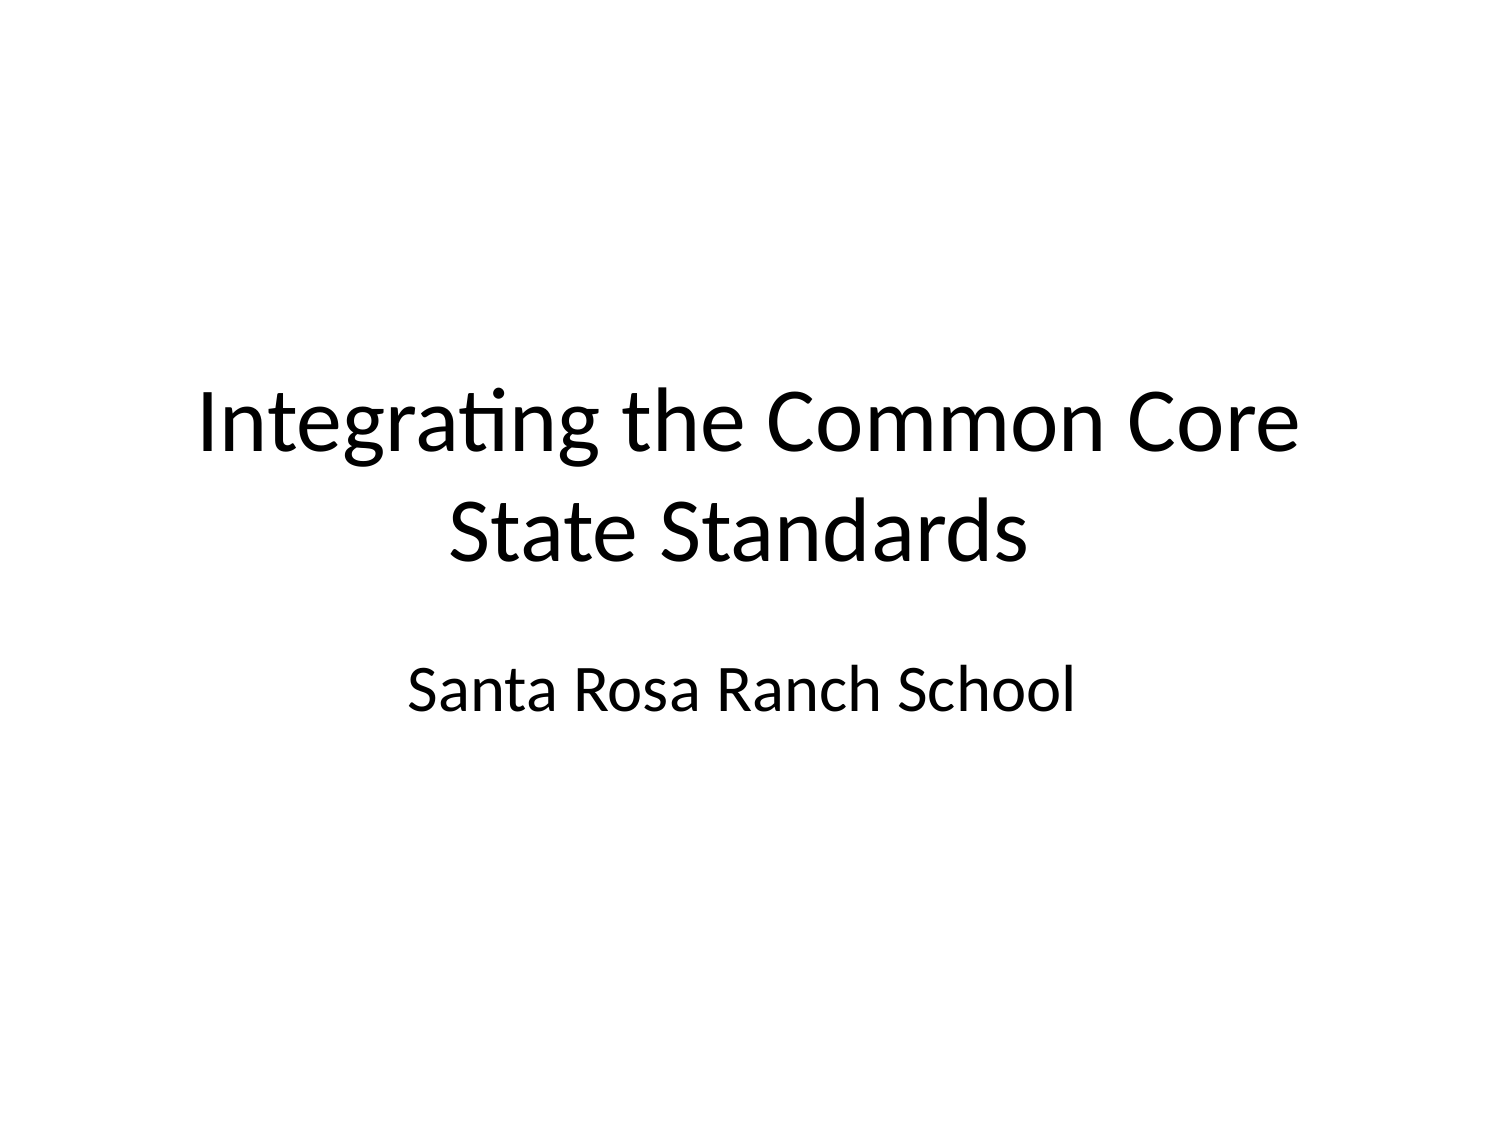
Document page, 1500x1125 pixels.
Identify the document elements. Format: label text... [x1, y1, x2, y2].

subtitle Santa Rosa Ranch School [225, 637, 1275, 925]
title Integrating the Common Core State Standards [112, 349, 1388, 591]
